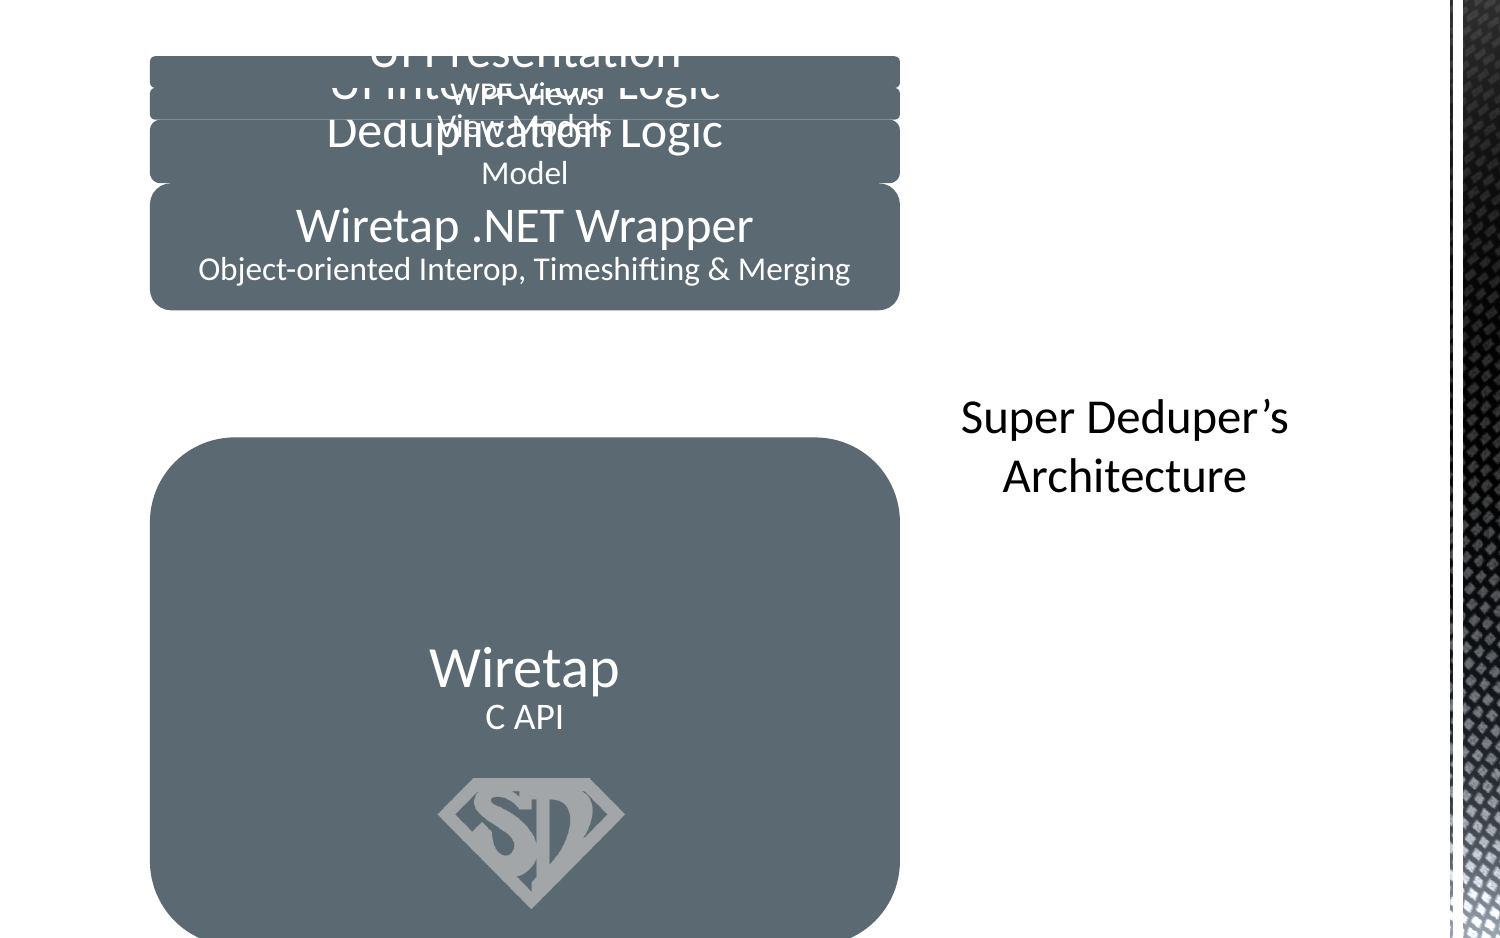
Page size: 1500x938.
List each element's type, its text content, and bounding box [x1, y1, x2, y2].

picture [1447, 0, 1500, 938]
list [149, 55, 901, 819]
title Super Deduper’s Architecture [900, 18, 1350, 869]
picture [437, 778, 626, 909]
